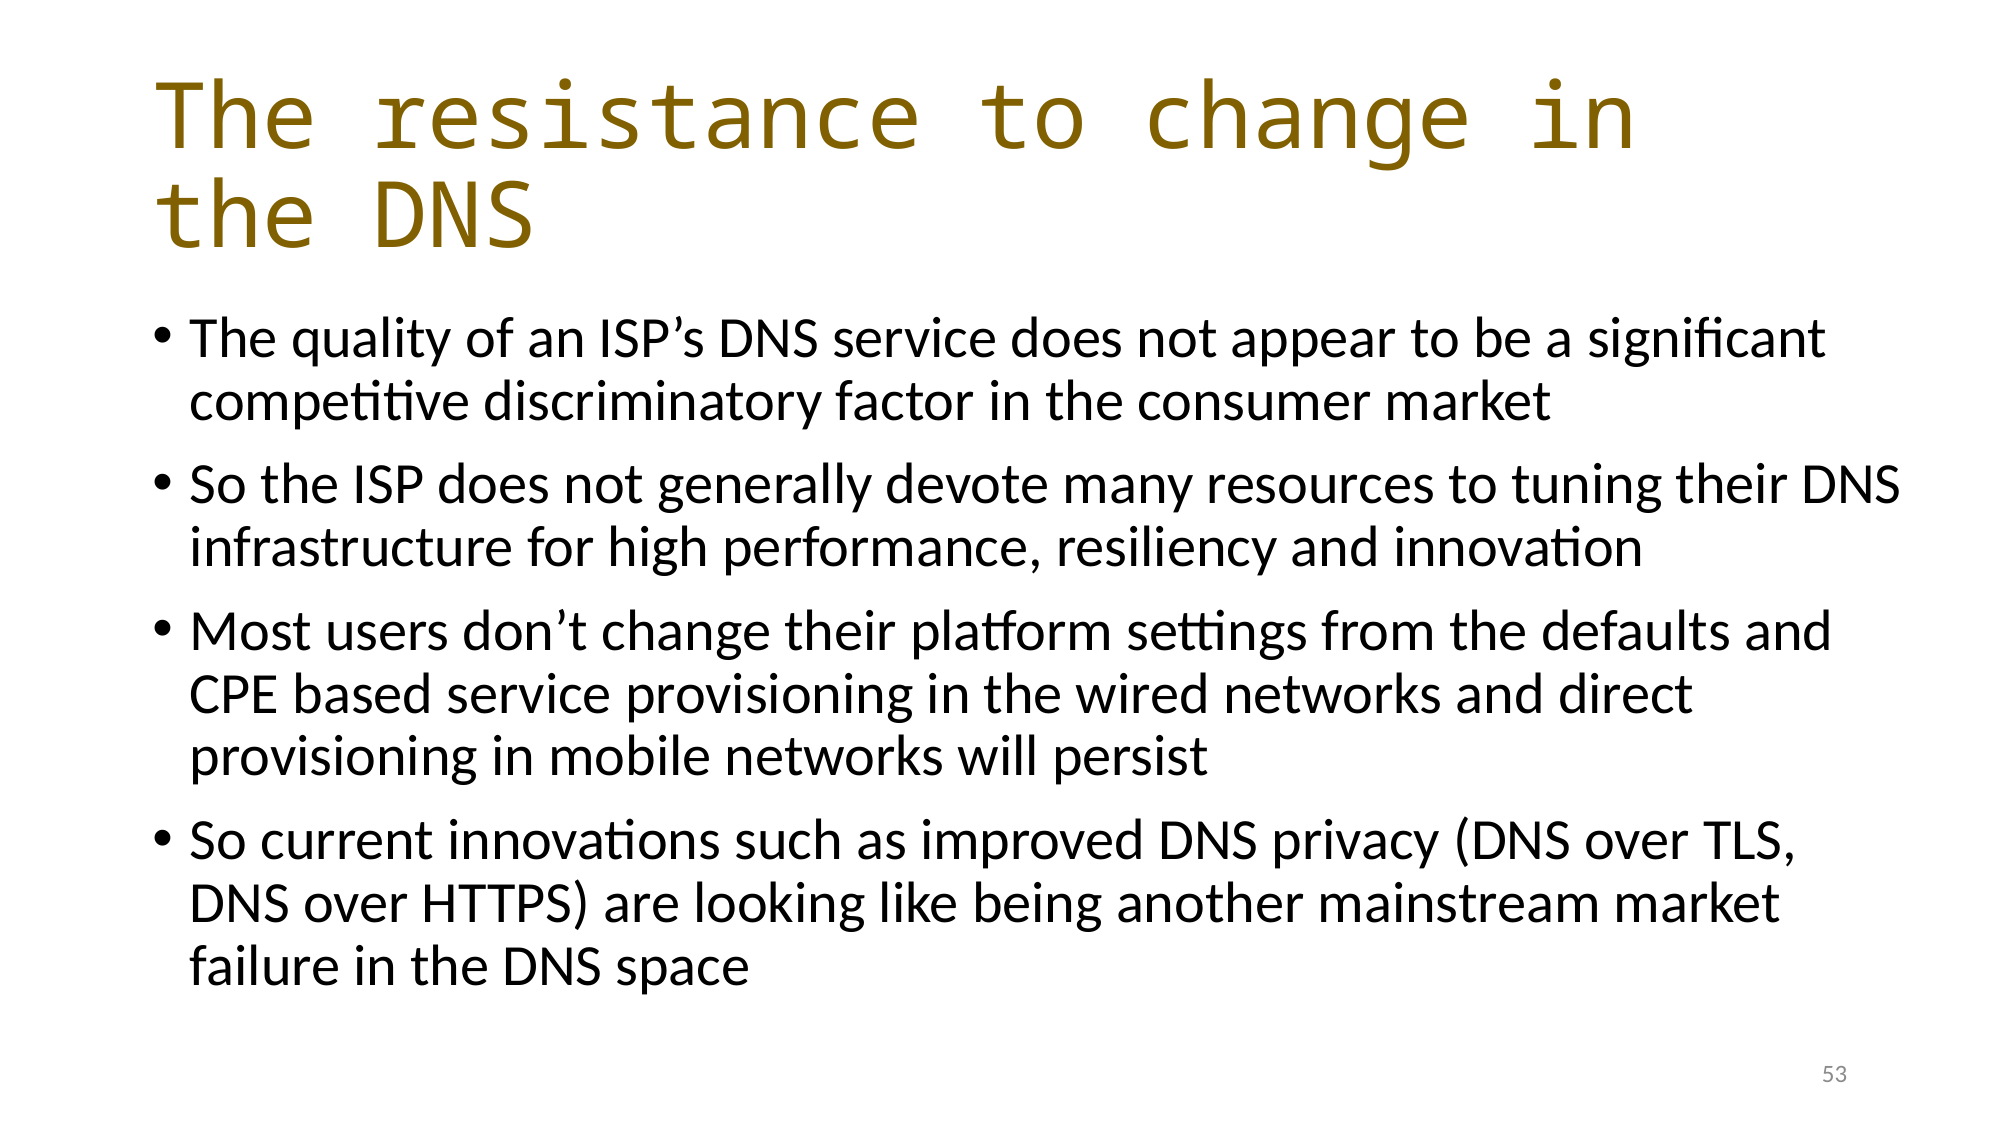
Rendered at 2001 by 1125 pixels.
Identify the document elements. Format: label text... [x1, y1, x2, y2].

title The resistance to change in the DNS [137, 59, 1863, 278]
list The quality of an ISP’s DNS service does not appear to be a significant competitive discriminatory factor in the consumer market So the ISP does not generally devote many resources to tuning their DNS infrastructure for high performance, resiliency and innovation Most users don’t change their platform settings from the defaults and CPE based service provisioning in the wired networks and direct provisioning in mobile networks will persist So current innovations such as improved DNS privacy (DNS over TLS, DNS over HTTPS) are looking like being another mainstream market failure in the DNS space [137, 299, 1926, 1103]
slide_number 53 [1412, 1042, 1863, 1103]
